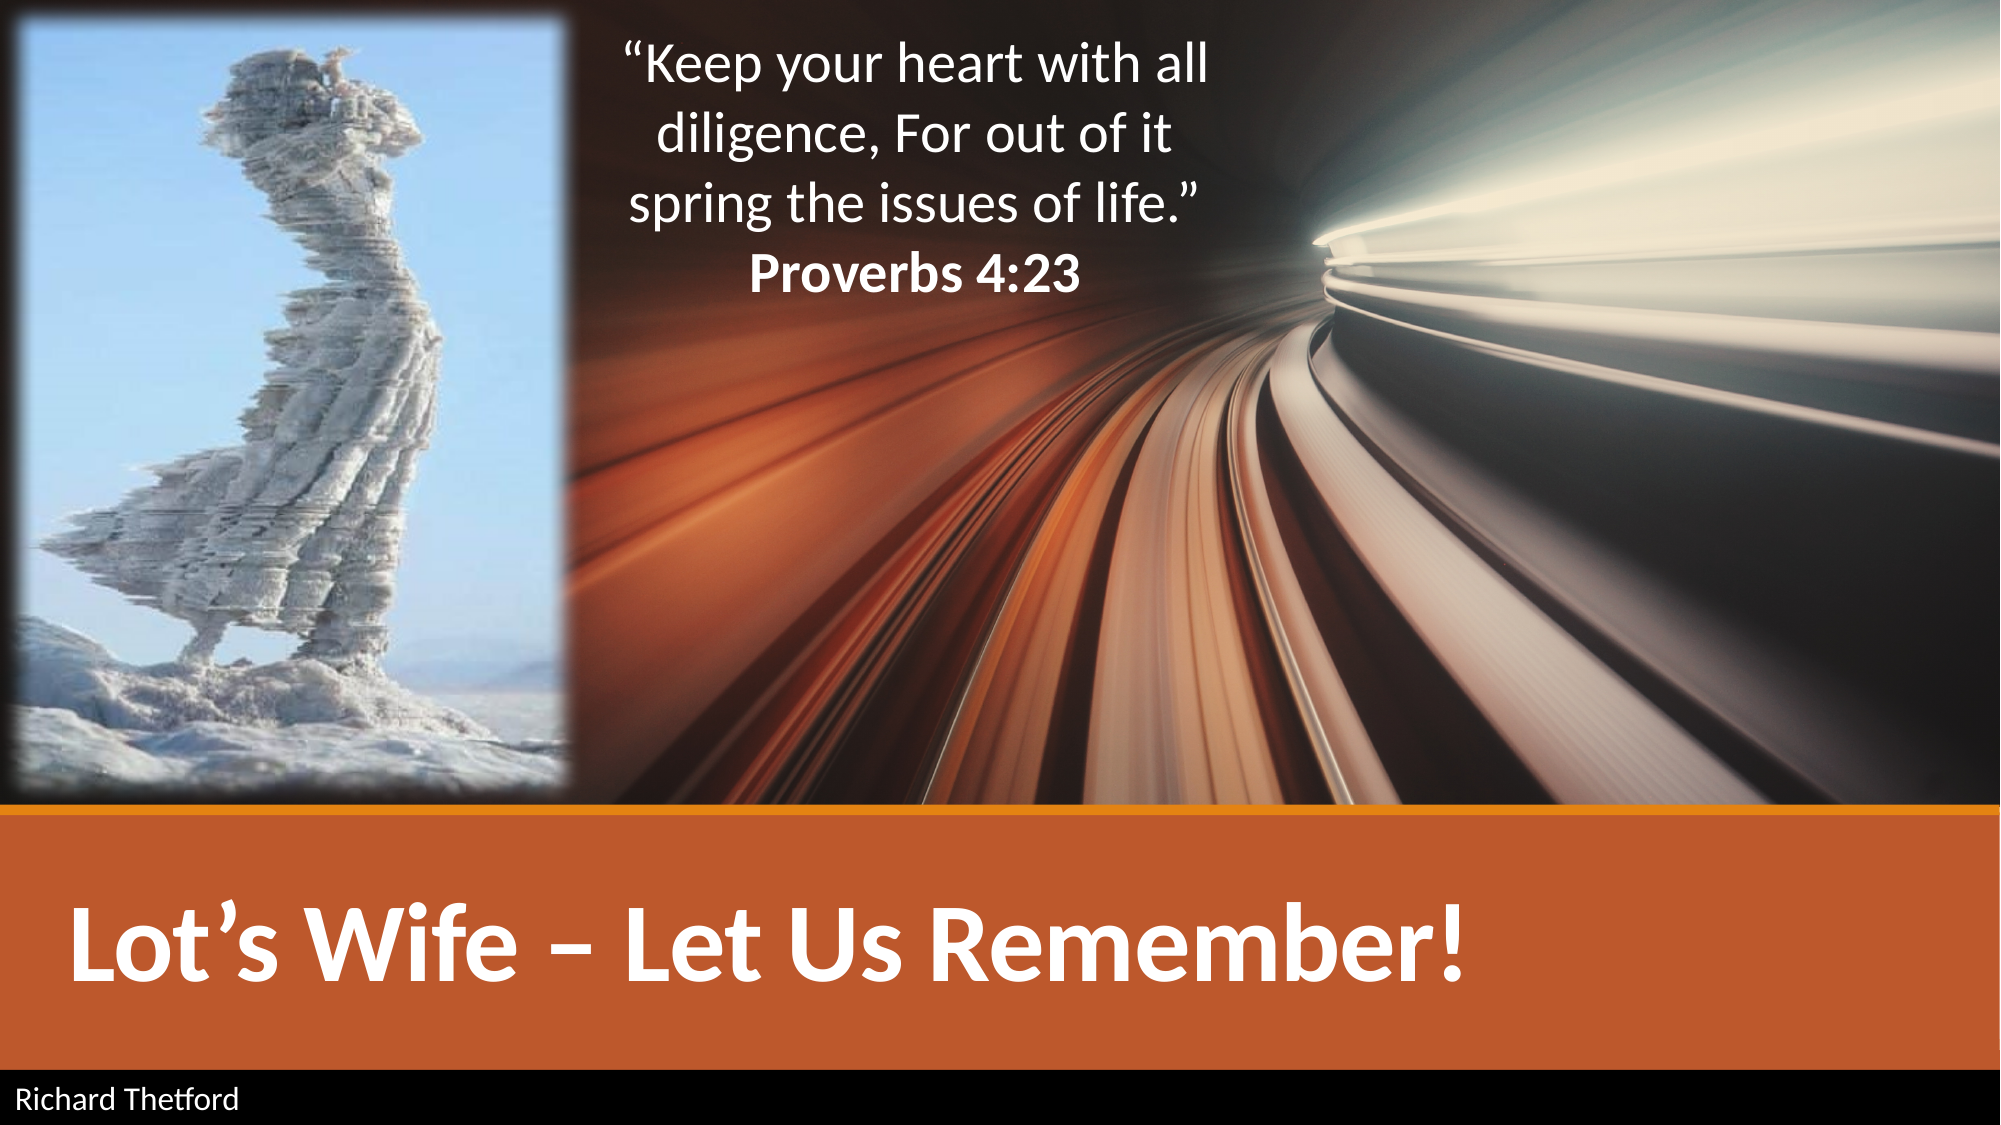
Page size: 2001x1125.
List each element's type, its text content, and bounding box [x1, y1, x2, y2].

title Lot’s Wife – Let Us Remember! [0, 876, 1540, 1012]
picture [0, 0, 2000, 807]
text_box [0, 816, 2000, 1069]
text_box Richard Thetford www.thetfordcountry.com [0, 1069, 2000, 1125]
